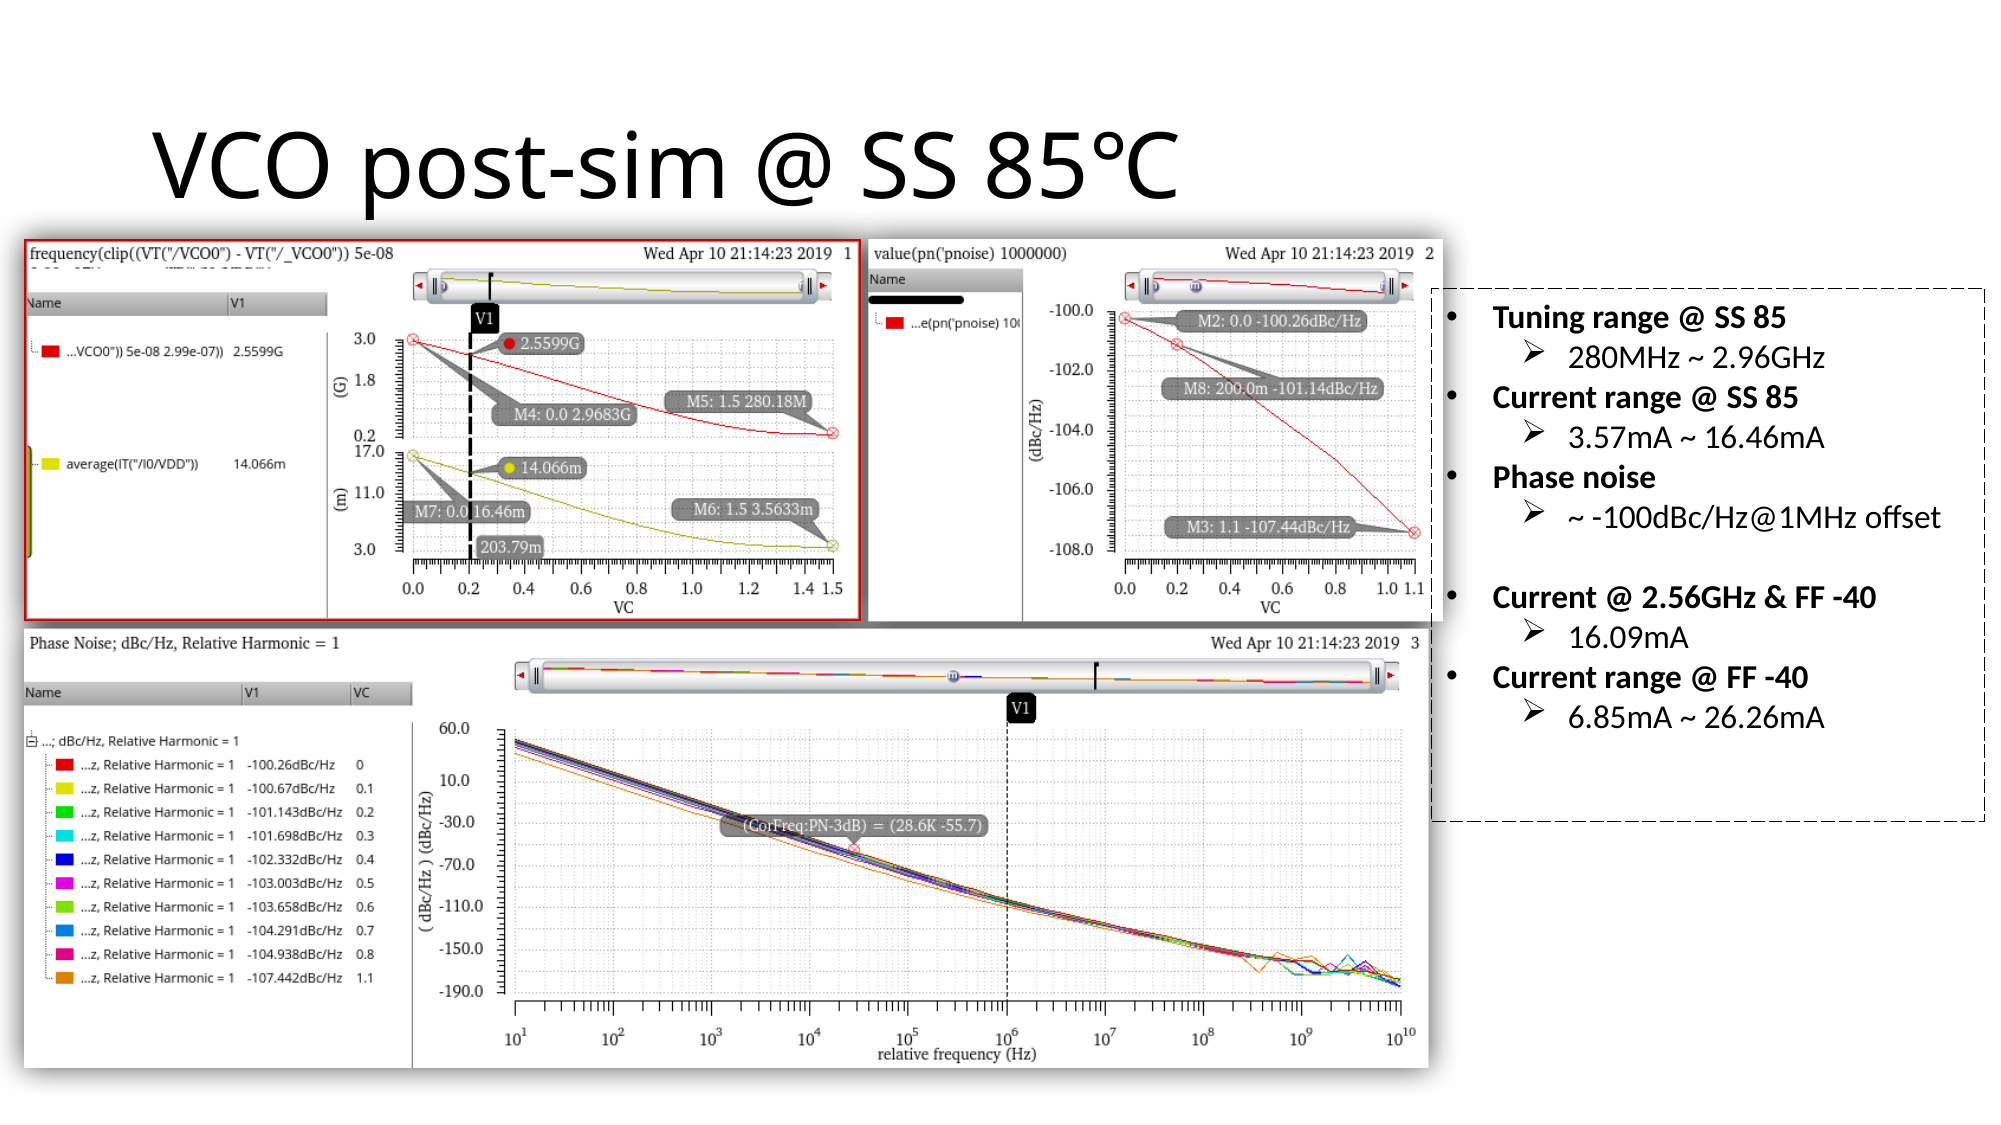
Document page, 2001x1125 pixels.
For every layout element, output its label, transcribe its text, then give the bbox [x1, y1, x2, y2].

title VCO post-sim @ SS 85℃ [137, 59, 1863, 278]
picture [24, 239, 1443, 1068]
text_box Tuning range @ SS 85 280MHz ~ 2.96GHz Current range @ SS 85 3.57mA ~ 16.46mA Phase noise ~ -100dBc/Hz@1MHz offset Current @ 2.56GHz & FF -40 16.09mA Current range @ FF -40 6.85mA ~ 26.26mA [1443, 288, 1985, 822]
